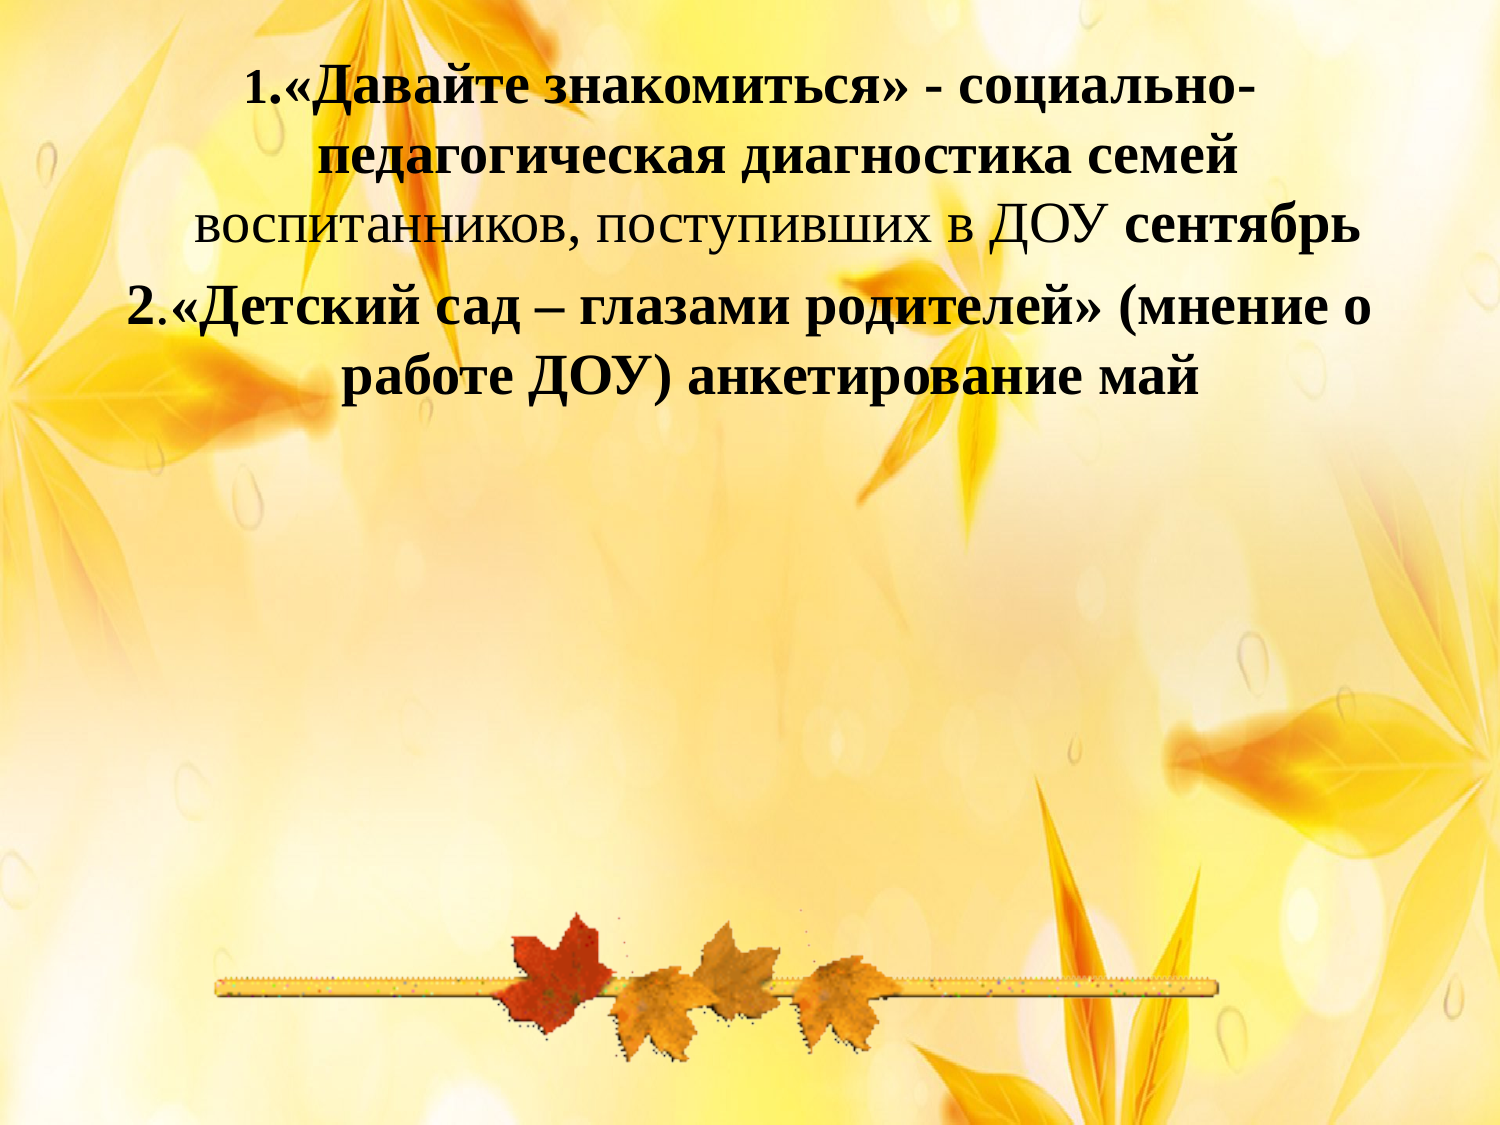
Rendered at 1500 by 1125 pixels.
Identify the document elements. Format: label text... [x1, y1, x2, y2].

list 1.«Давайте знакомиться» - социально-педагогическая диагностика семей воспитанников, поступивших в ДОУ сентябрь 2.«Детский сад – глазами родителей» (мнение о работе ДОУ) анкетирование май [75, 37, 1425, 1005]
picture [0, 0, 1500, 1125]
